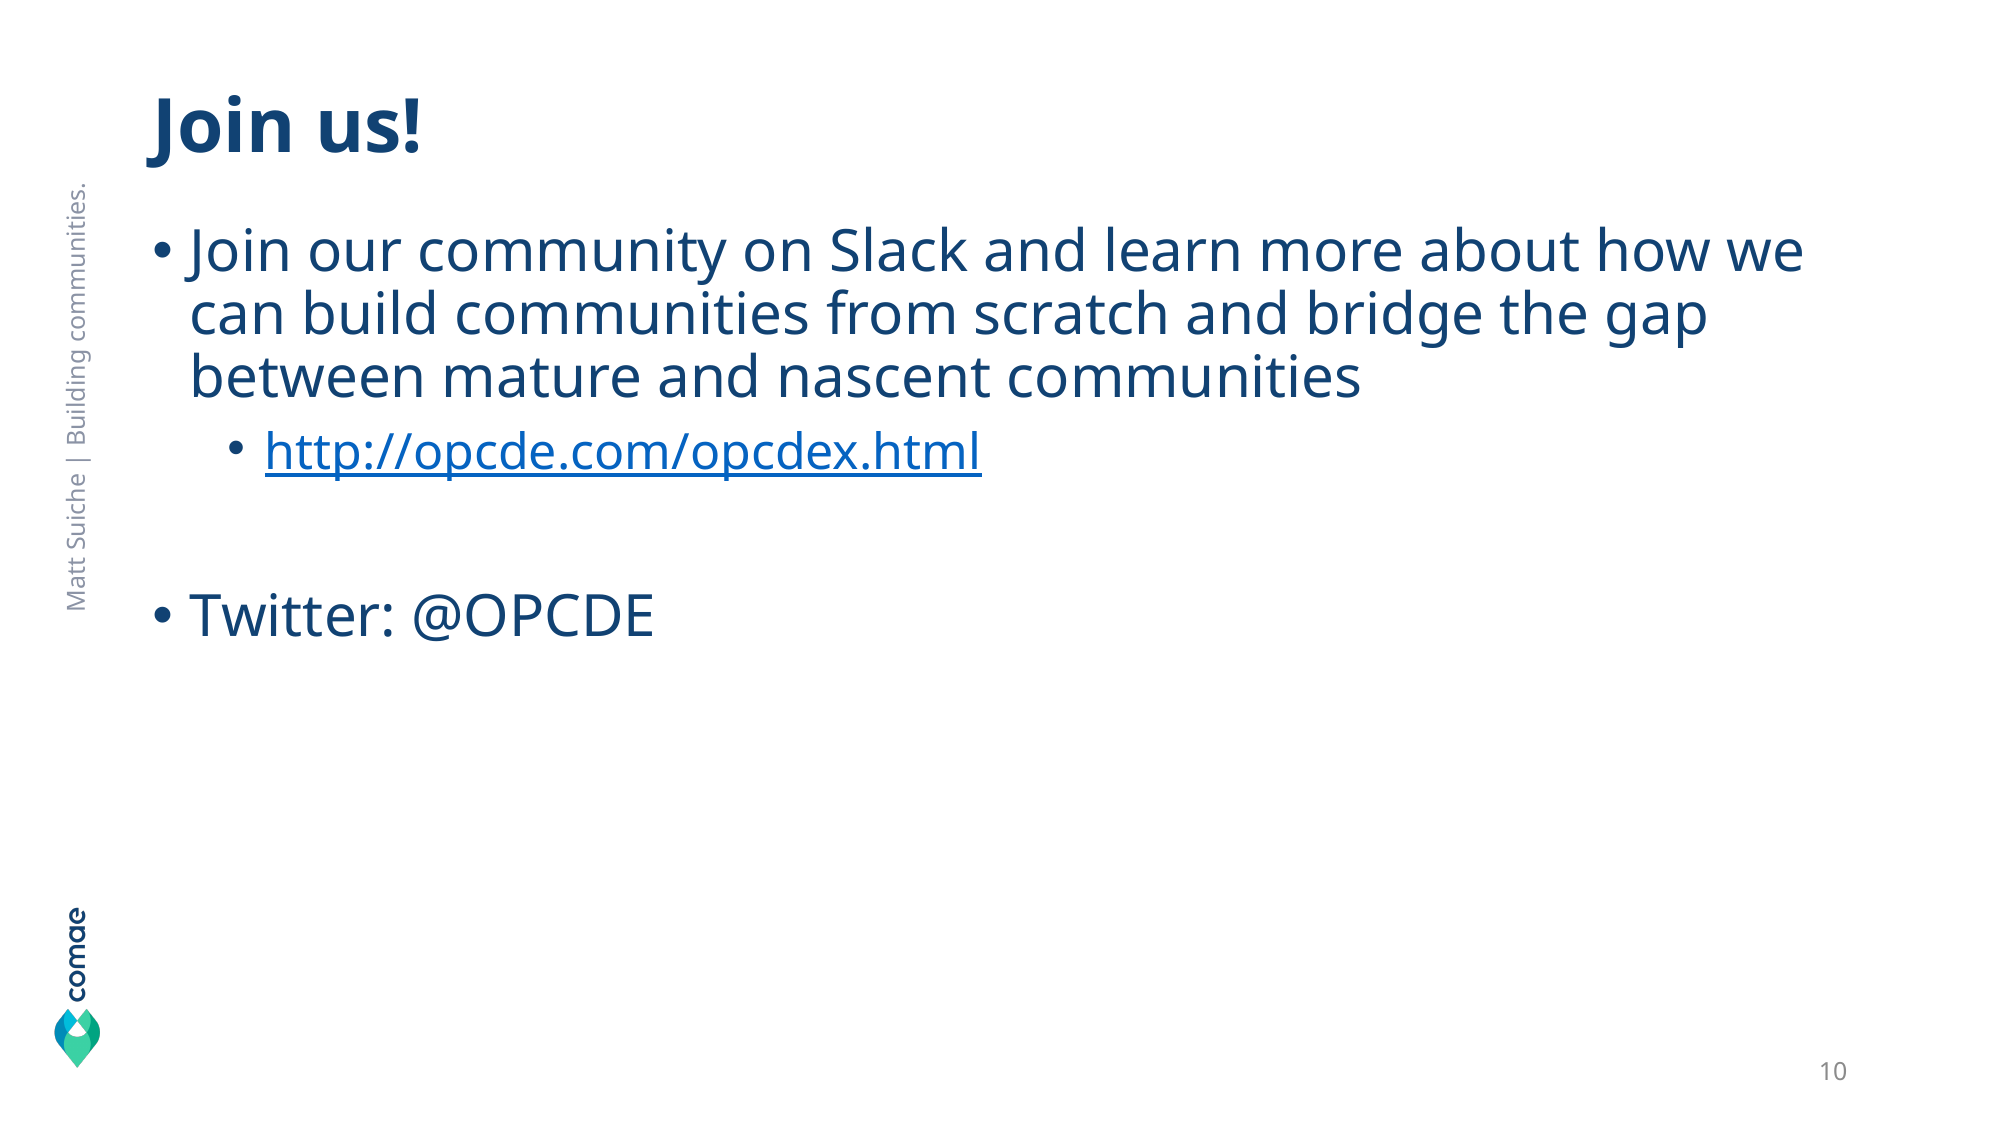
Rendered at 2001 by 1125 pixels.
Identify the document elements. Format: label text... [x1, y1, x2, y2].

title Join us! [137, 59, 1863, 198]
picture [45, 893, 110, 1083]
list Join our community on Slack and learn more about how we can build communities from scratch and bridge the gap between mature and nascent communities http://opcde.com/opcdex.html Twitter: @OPCDE [137, 213, 1863, 1014]
slide_number 11 [1412, 1042, 1863, 1103]
footer Matt Suiche | Building communities. [46, 59, 107, 735]
